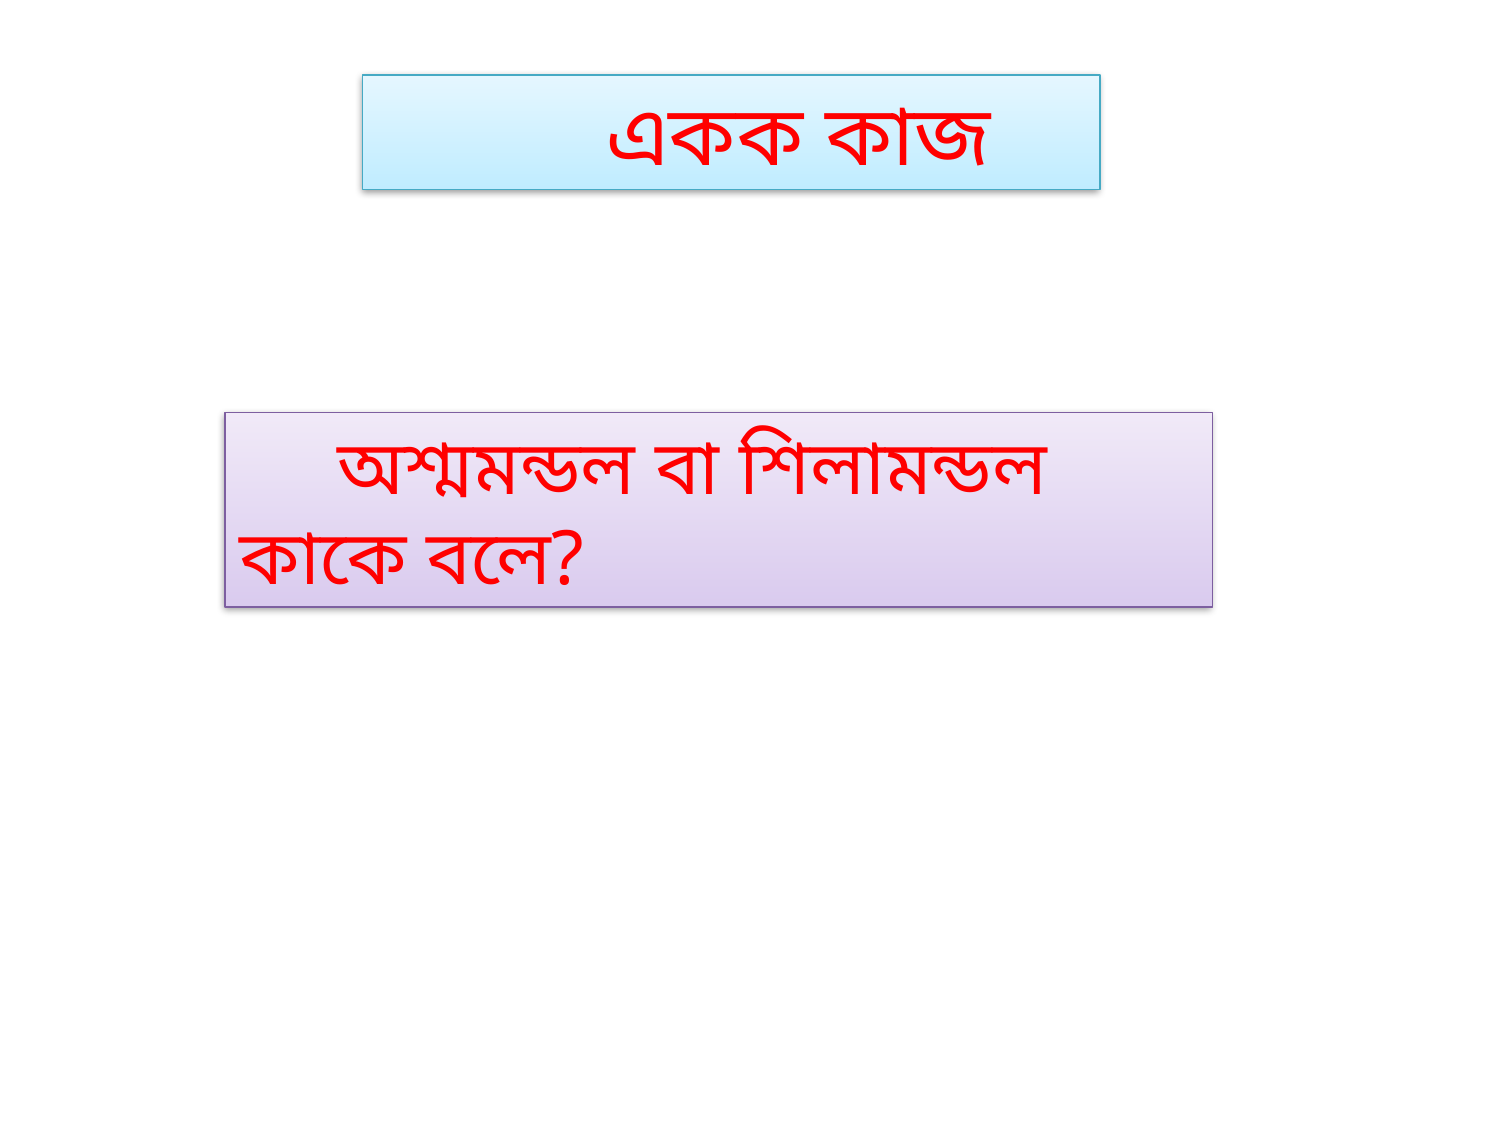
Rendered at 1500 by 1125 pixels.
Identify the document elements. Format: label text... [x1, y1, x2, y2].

text_box একক কাজ [362, 74, 1101, 190]
text_box অশ্মমন্ডল বা শিলামন্ডল কাকে বলে? [224, 412, 1213, 608]
